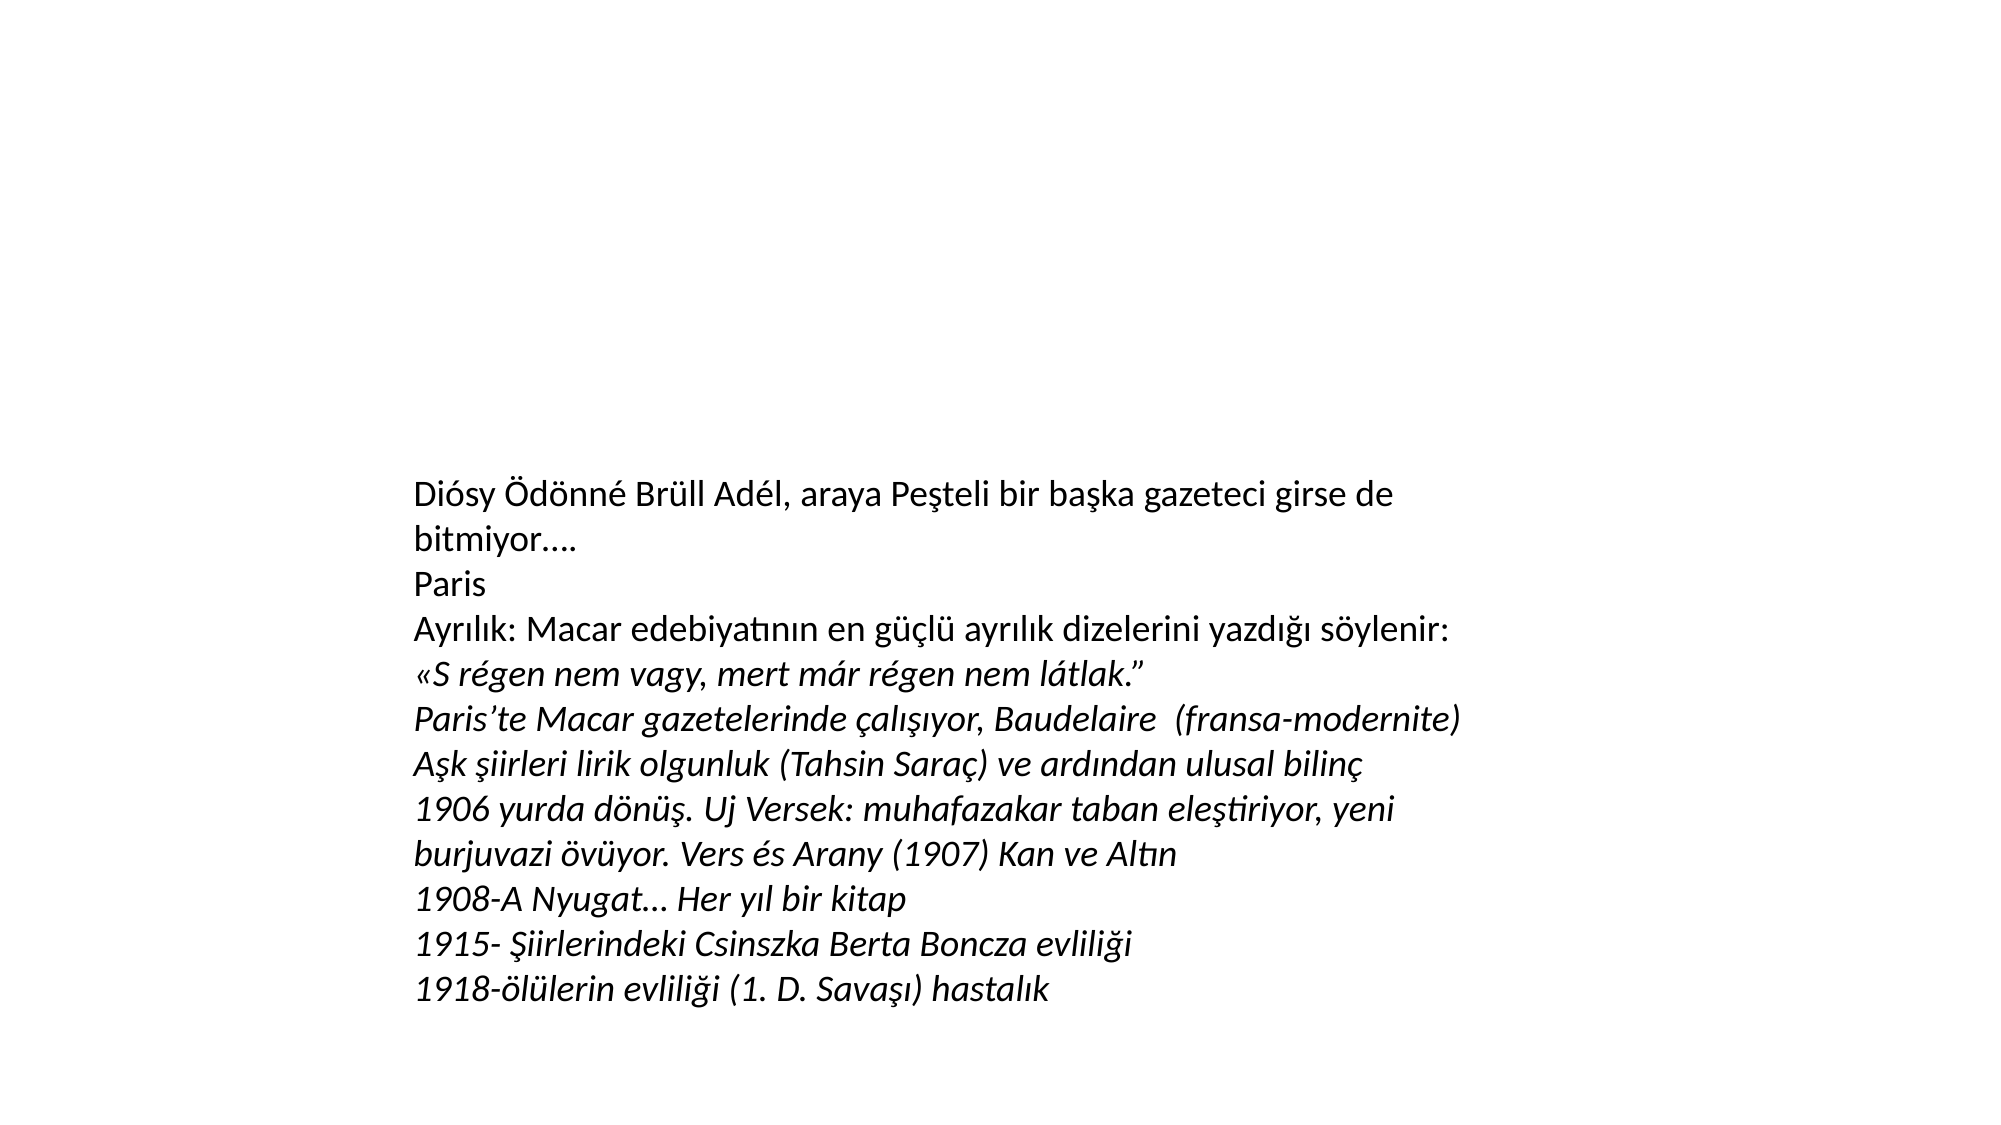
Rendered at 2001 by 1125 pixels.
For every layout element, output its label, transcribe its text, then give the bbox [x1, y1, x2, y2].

text_box Diósy Ödönné Brüll Adél, araya Peşteli bir başka gazeteci girse de bitmiyor…. Paris Ayrılık: Macar edebiyatının en güçlü ayrılık dizelerini yazdığı söylenir: «S régen nem vagy, mert már régen nem látlak.” Paris’te Macar gazetelerinde çalışıyor, Baudelaire (fransa-modernite) Aşk şiirleri lirik olgunluk (Tahsin Saraç) ve ardından ulusal bilinç 1906 yurda dönüş. Uj Versek: muhafazakar taban eleştiriyor, yeni burjuvazi övüyor. Vers és Arany (1907) Kan ve Altın 1908-A Nyugat… Her yıl bir kitap 1915- Şiirlerindeki Csinszka Berta Boncza evliliği 1918-ölülerin evliliği (1. D. Savaşı) hastalık [399, 416, 1501, 1017]
